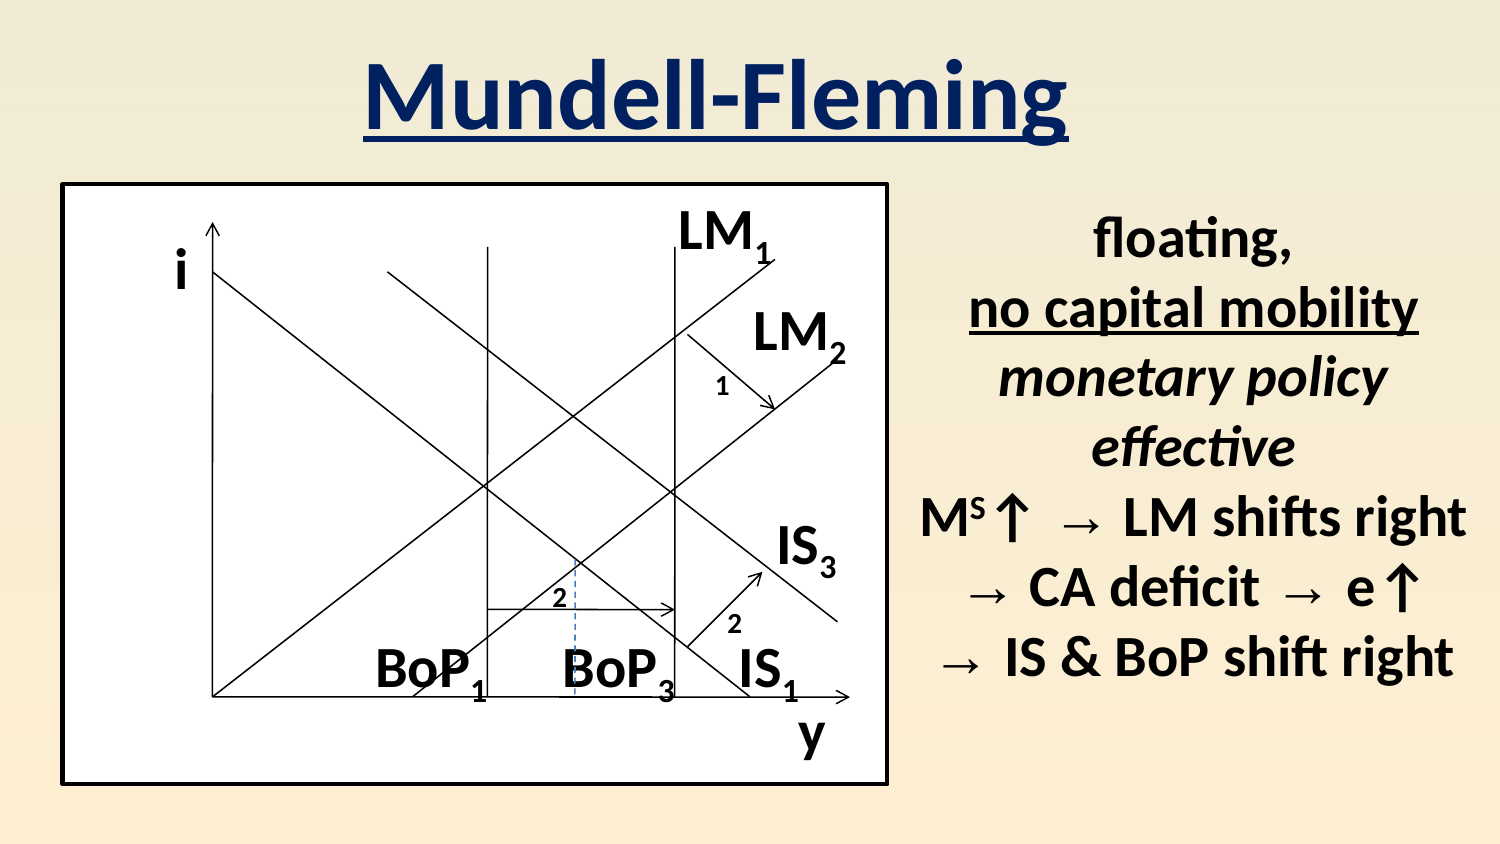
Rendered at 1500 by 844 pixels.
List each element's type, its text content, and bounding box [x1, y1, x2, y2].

text_box Mundell-Fleming [348, 21, 1084, 157]
text_box floating, no capital mobility monetary policy effective MS↑ → LM shifts right → CA deficit → e↑ → IS & BoP shift right [891, 191, 1500, 696]
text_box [62, 184, 888, 785]
